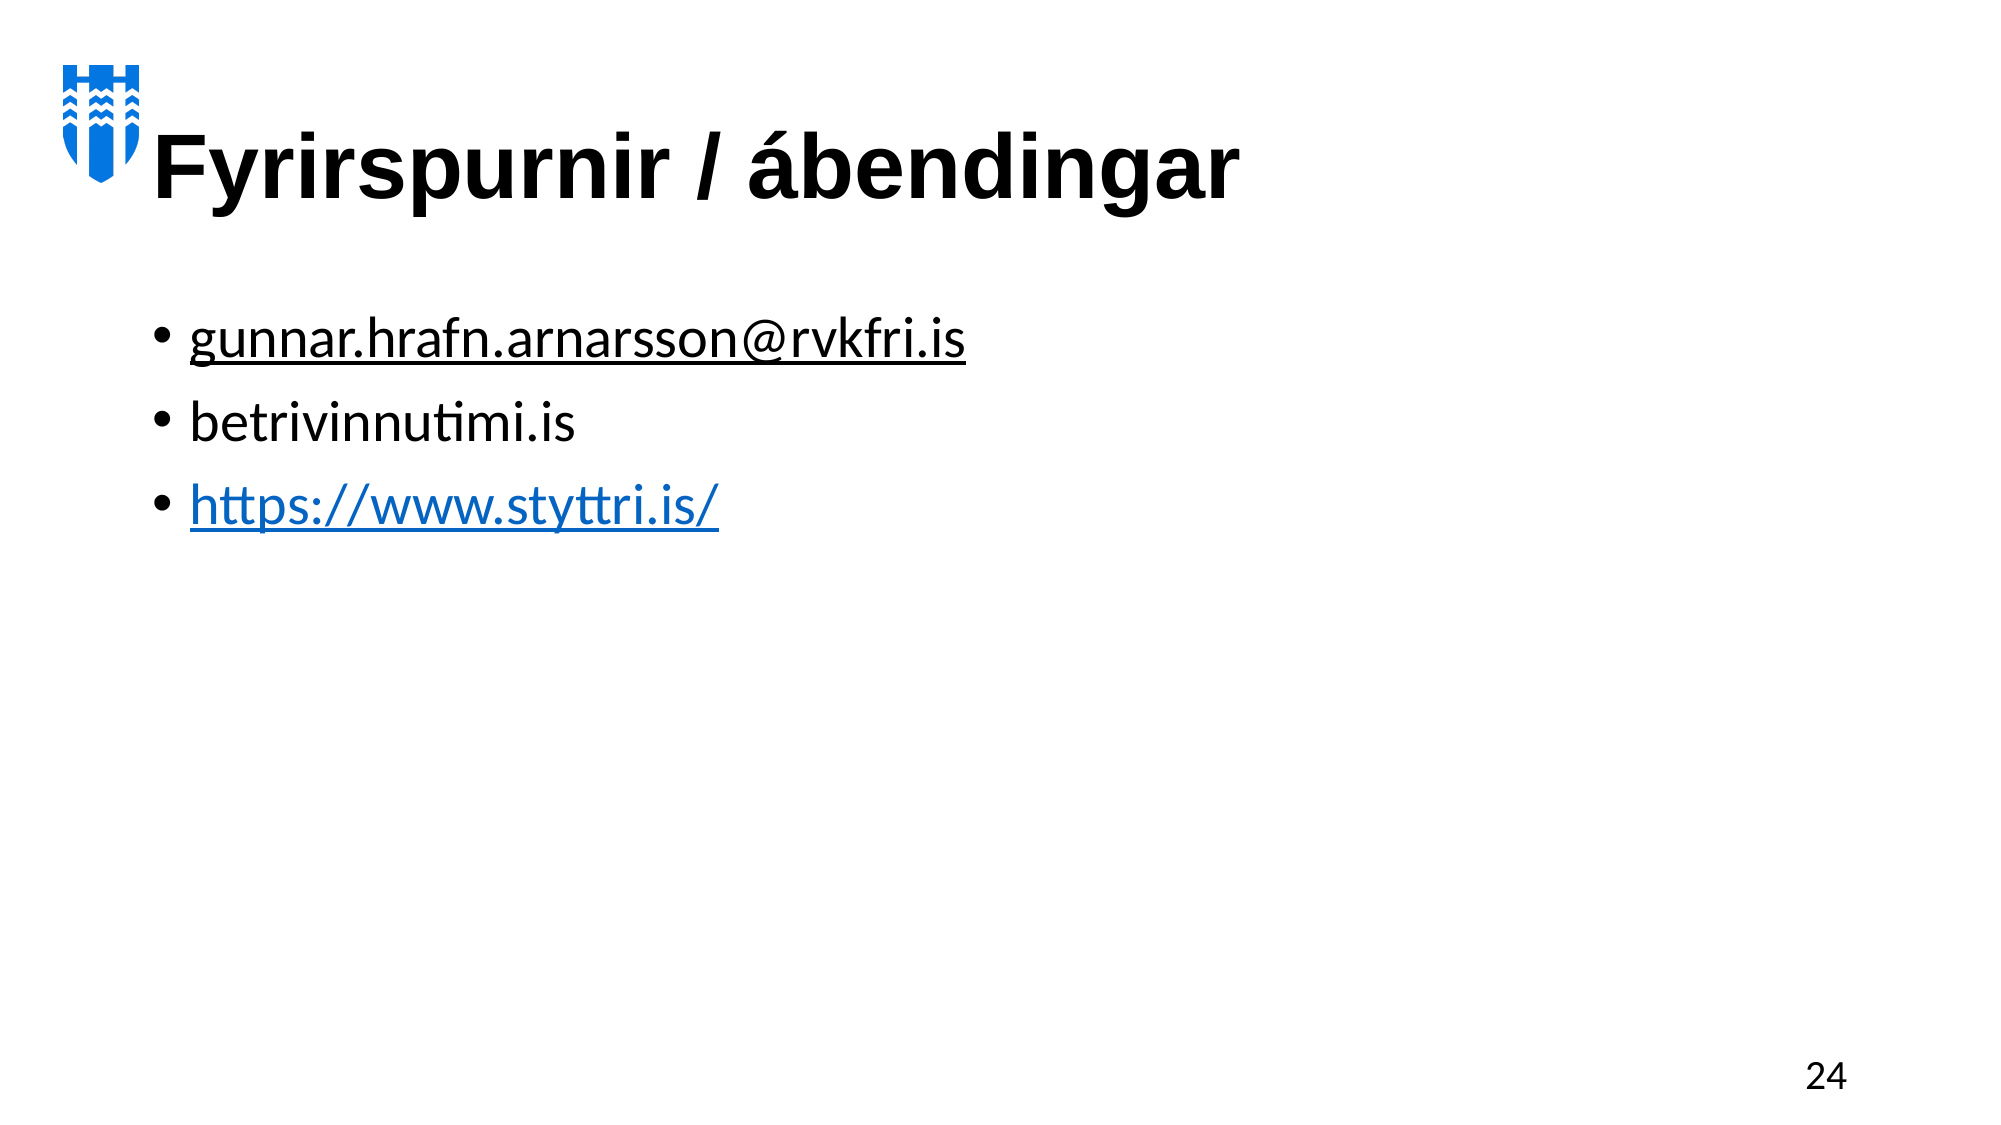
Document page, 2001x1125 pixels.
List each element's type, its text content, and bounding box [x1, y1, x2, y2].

picture [63, 65, 137, 183]
slide_number 24 [1412, 1042, 1863, 1103]
title Fyrirspurnir / ábendingar [137, 59, 1863, 278]
list gunnar.hrafn.arnarsson@rvkfri.is betrivinnutimi.is https://www.styttri.is/ [137, 299, 1863, 1014]
